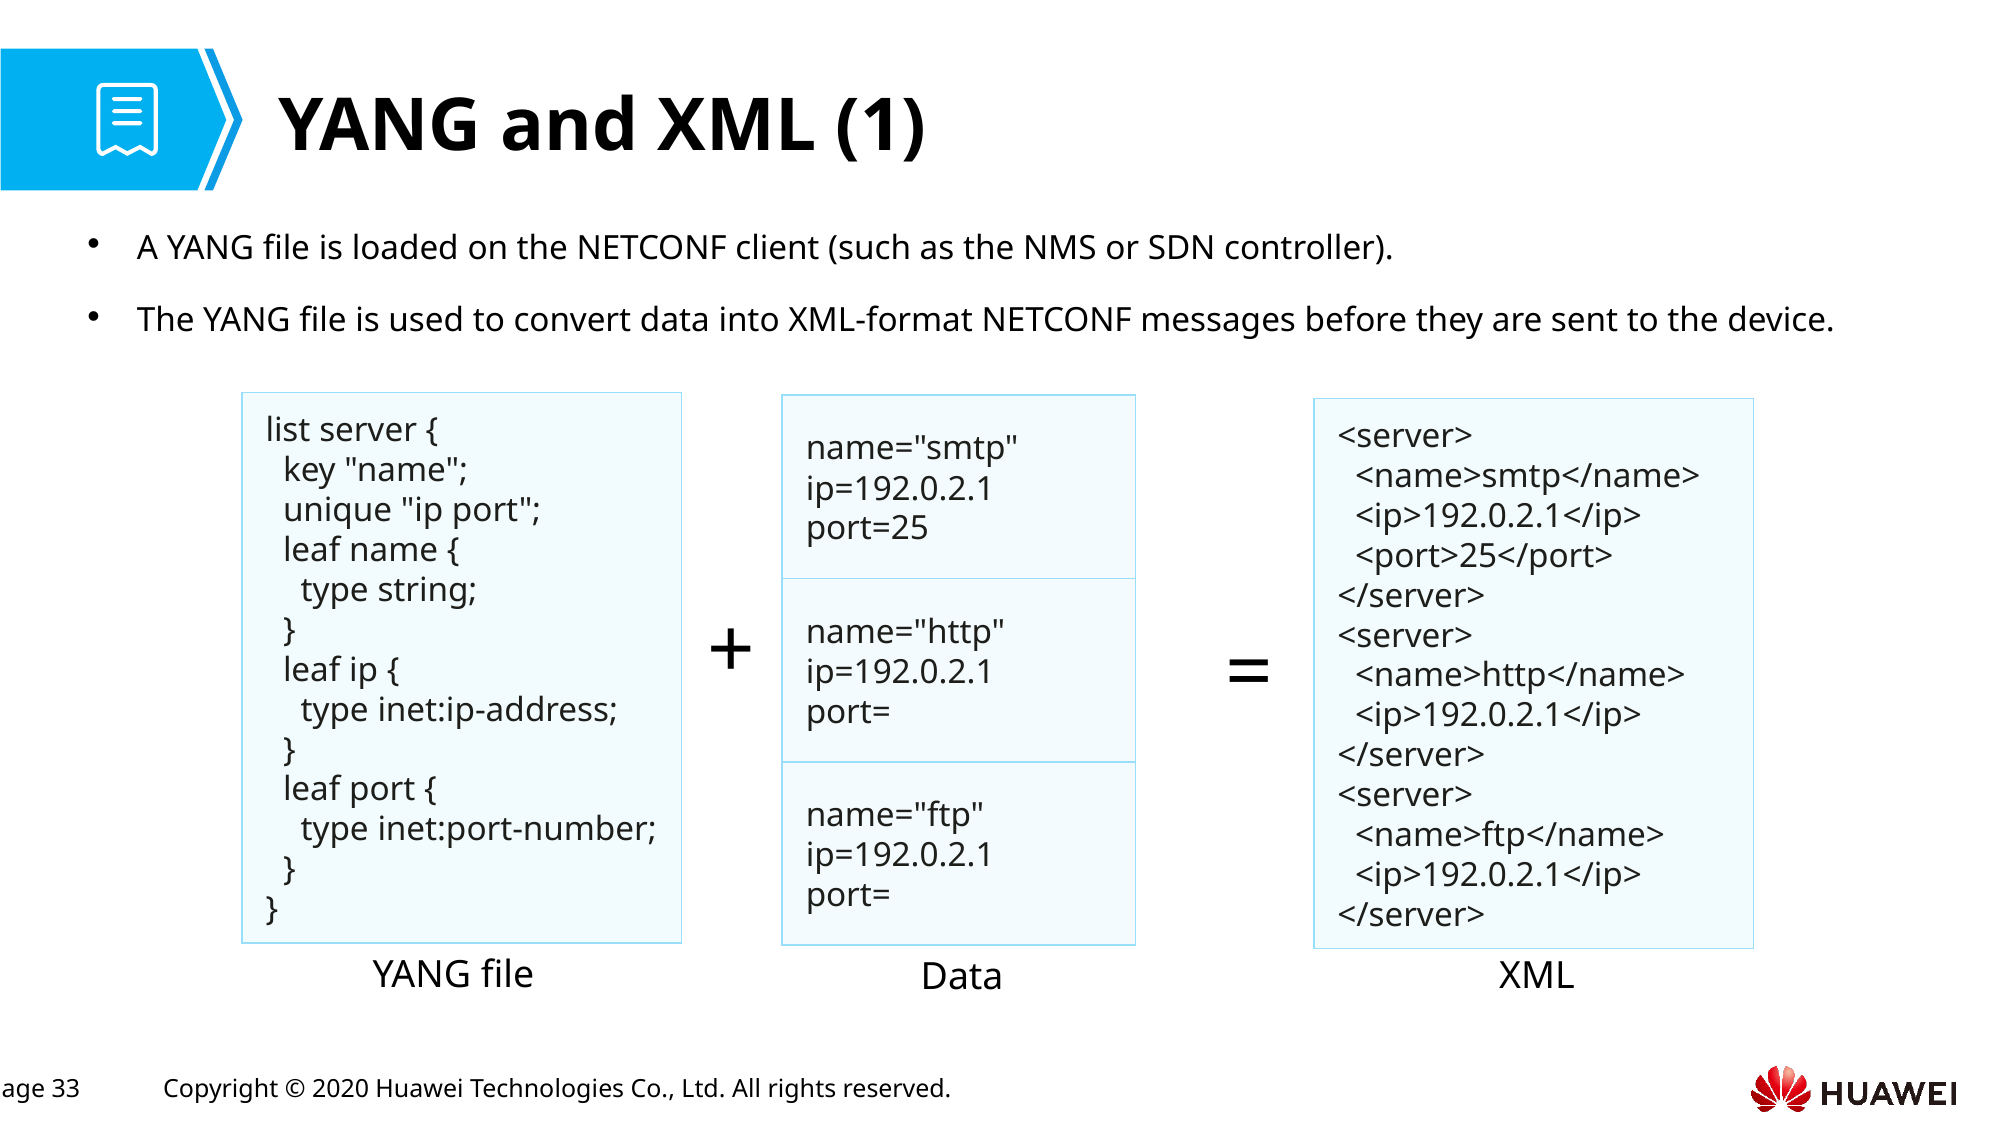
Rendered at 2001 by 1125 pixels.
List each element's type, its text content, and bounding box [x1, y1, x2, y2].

picture [1751, 1066, 1956, 1112]
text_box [241, 392, 682, 1004]
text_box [782, 394, 1136, 1006]
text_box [1313, 398, 1754, 1005]
text_box + [692, 588, 772, 703]
text_box = [1210, 609, 1290, 725]
title YANG and XML (1) [261, 73, 1875, 180]
list A YANG file is loaded on the NETCONF client (such as the NMS or SDN controller). The YANG file is used to convert data into XML-format NETCONF messages before they are sent to the device. [73, 203, 1930, 972]
